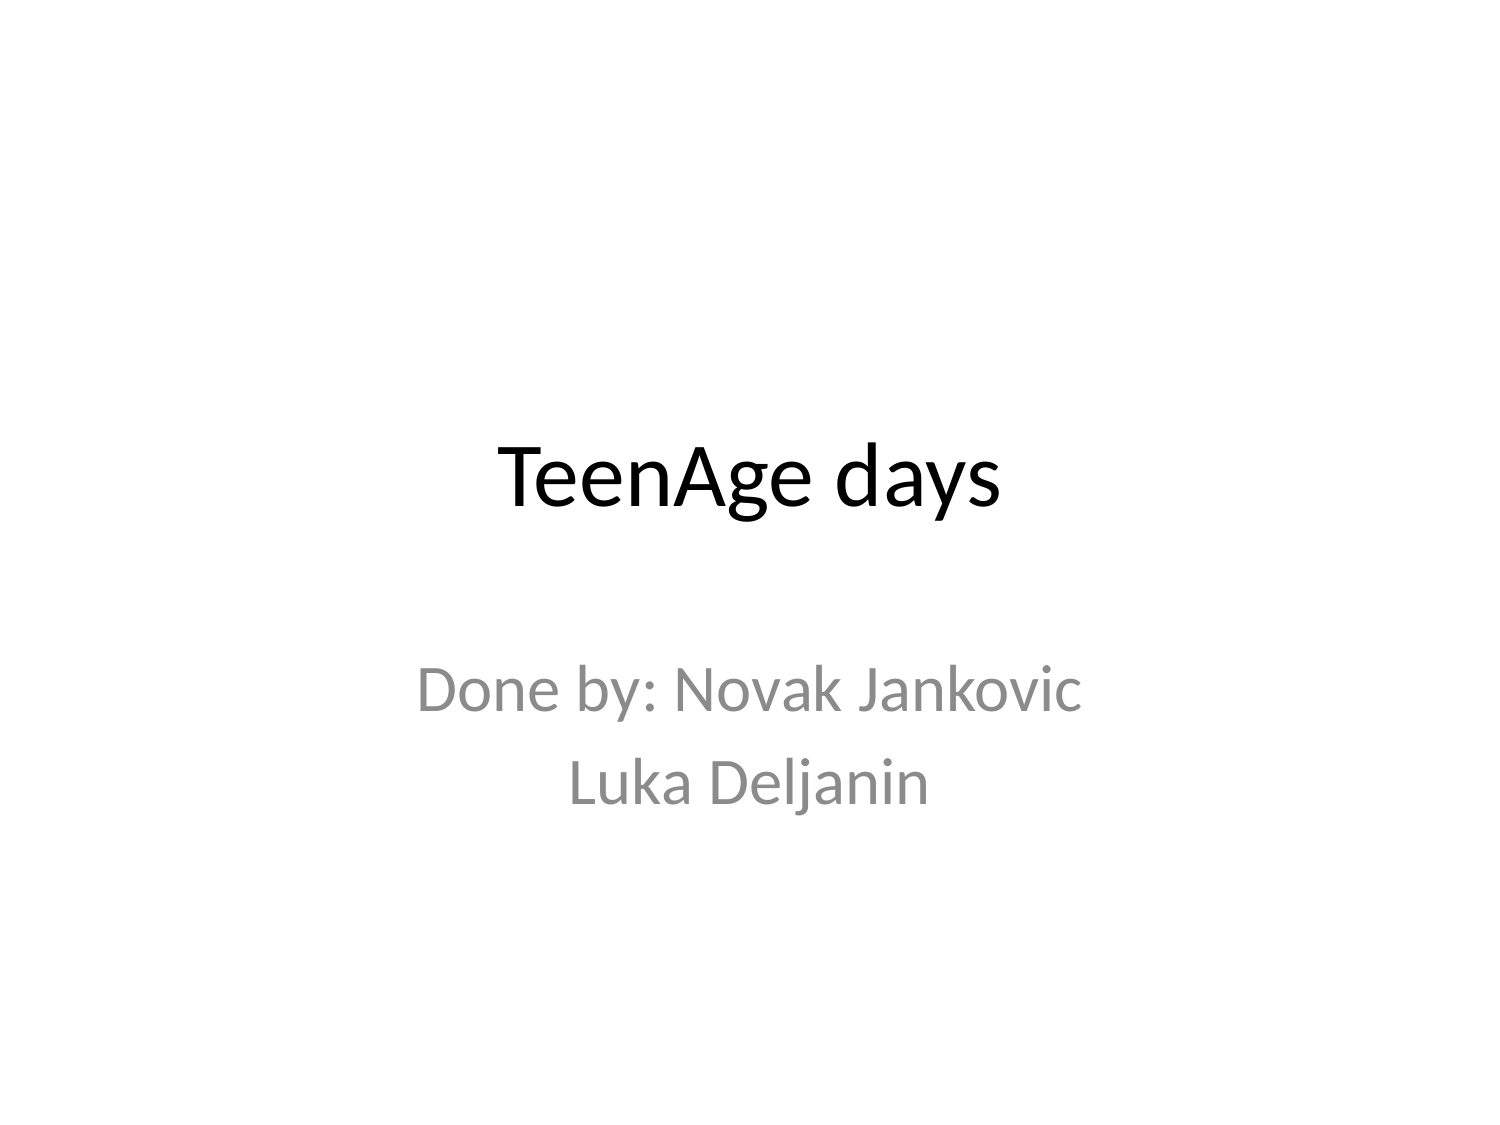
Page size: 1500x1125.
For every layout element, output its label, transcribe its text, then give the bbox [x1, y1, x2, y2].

title TeenAge days [112, 349, 1388, 591]
subtitle Done by: Novak Jankovic Luka Deljanin [225, 637, 1275, 925]
